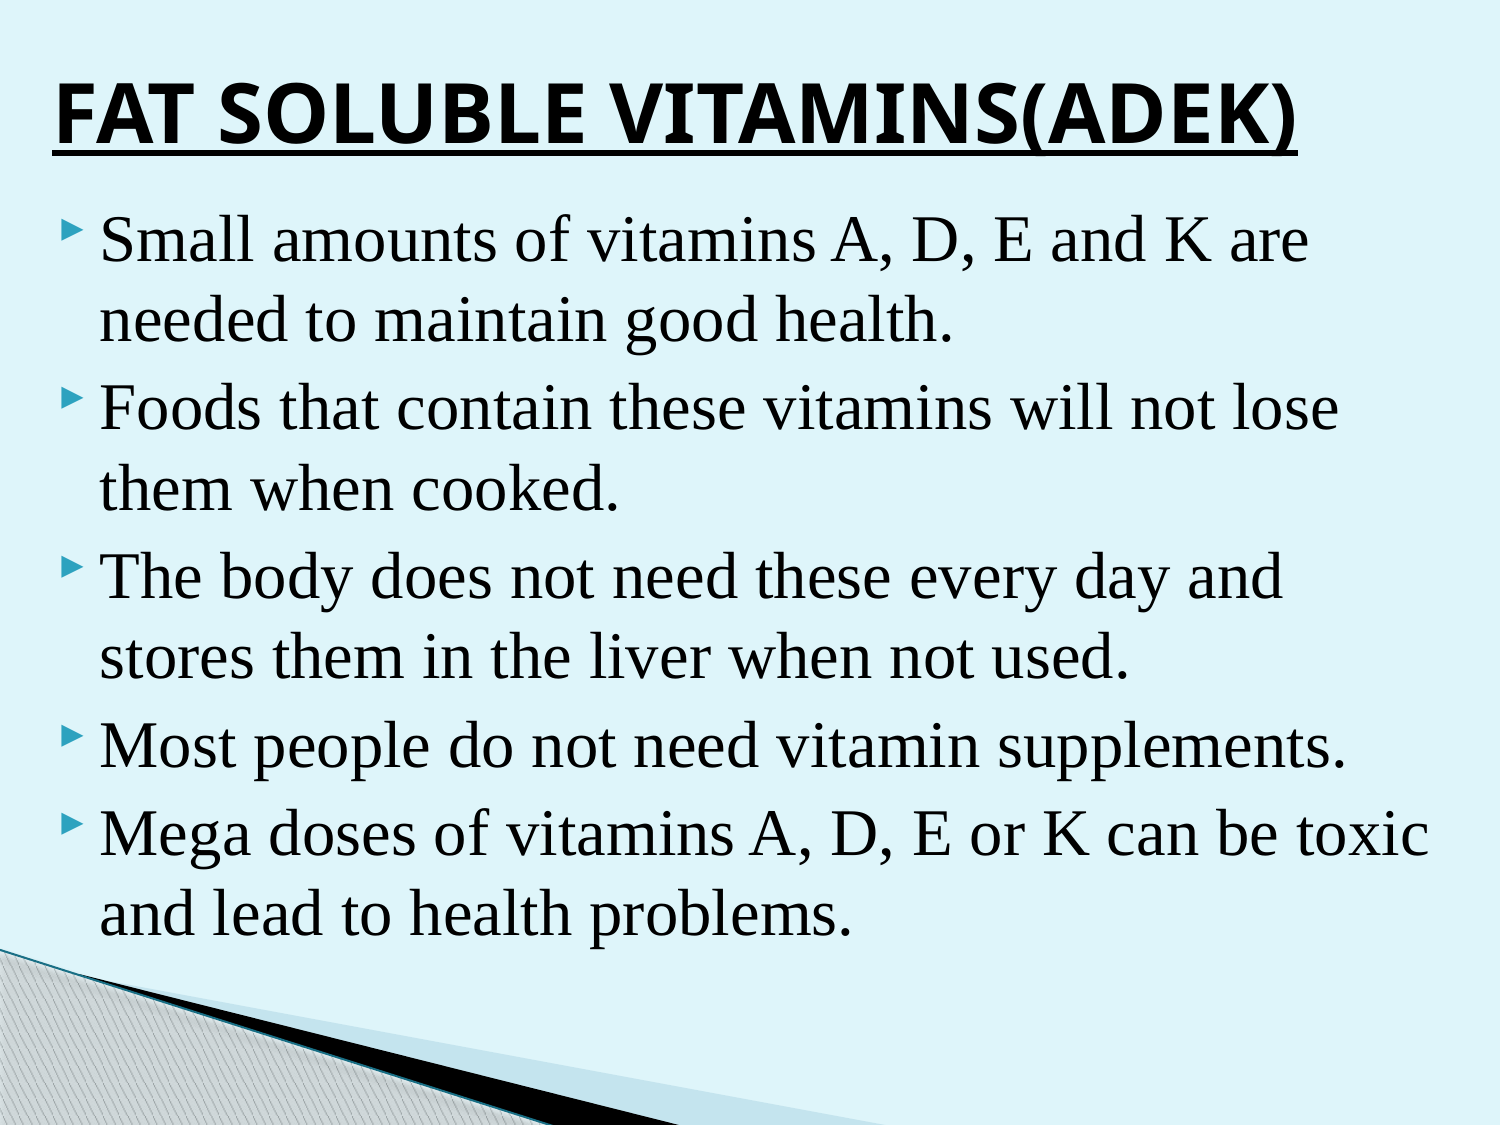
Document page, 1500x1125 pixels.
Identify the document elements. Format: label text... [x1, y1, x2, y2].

list Small amounts of vitamins A, D, E and K are needed to maintain good health. Foods that contain these vitamins will not lose them when cooked. The body does not need these every day and stores them in the liver when not used. Most people do not need vitamin supplements. Mega doses of vitamins A, D, E or K can be toxic and lead to health problems. [24, 187, 1463, 1088]
title FAT SOLUBLE VITAMINS(ADEK) [37, 45, 1425, 175]
